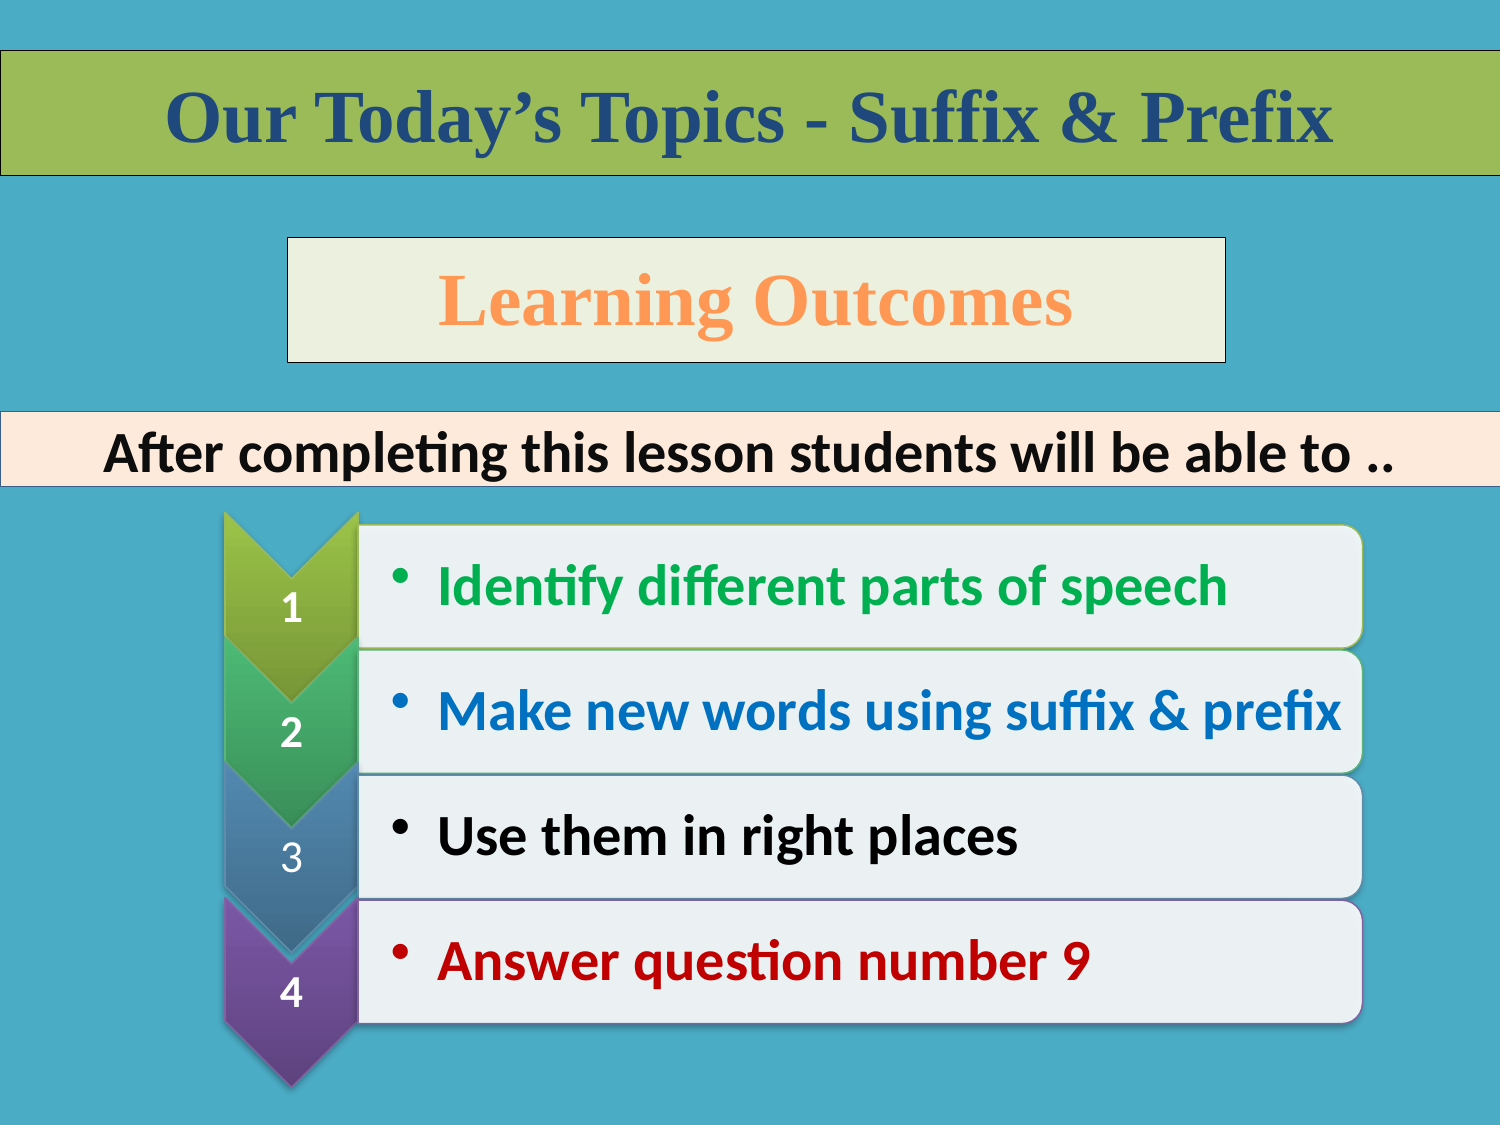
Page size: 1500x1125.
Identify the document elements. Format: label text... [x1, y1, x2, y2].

text_box Our Today’s Topics - Suffix & Prefix [0, 50, 1500, 175]
text_box After completing this lesson students will be able to .. [0, 409, 219, 488]
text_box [224, 399, 1363, 1088]
text_box After completing this lesson students will be able to .. [1366, 409, 1500, 488]
title Learning Outcomes [287, 237, 1225, 363]
